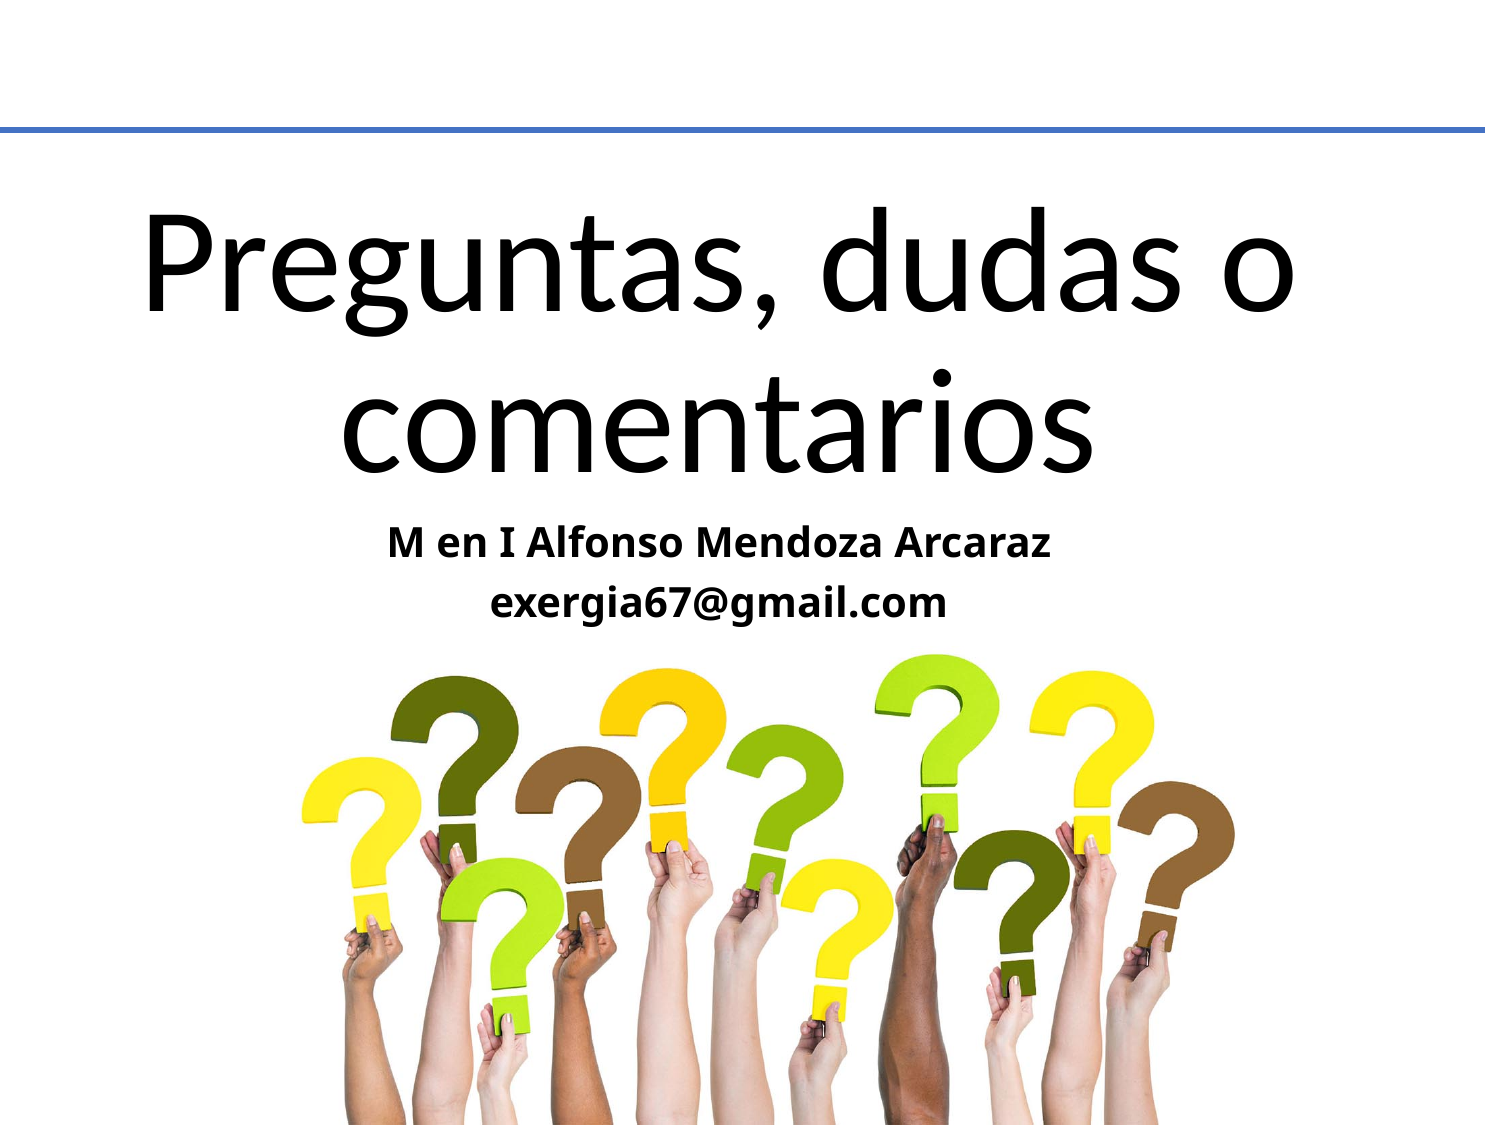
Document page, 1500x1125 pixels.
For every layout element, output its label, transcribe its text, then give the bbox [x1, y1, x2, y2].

list Preguntas, dudas o comentarios M en I Alfonso Mendoza Arcaraz exergia67@gmail.com [72, 173, 1366, 888]
picture [295, 646, 1240, 1125]
